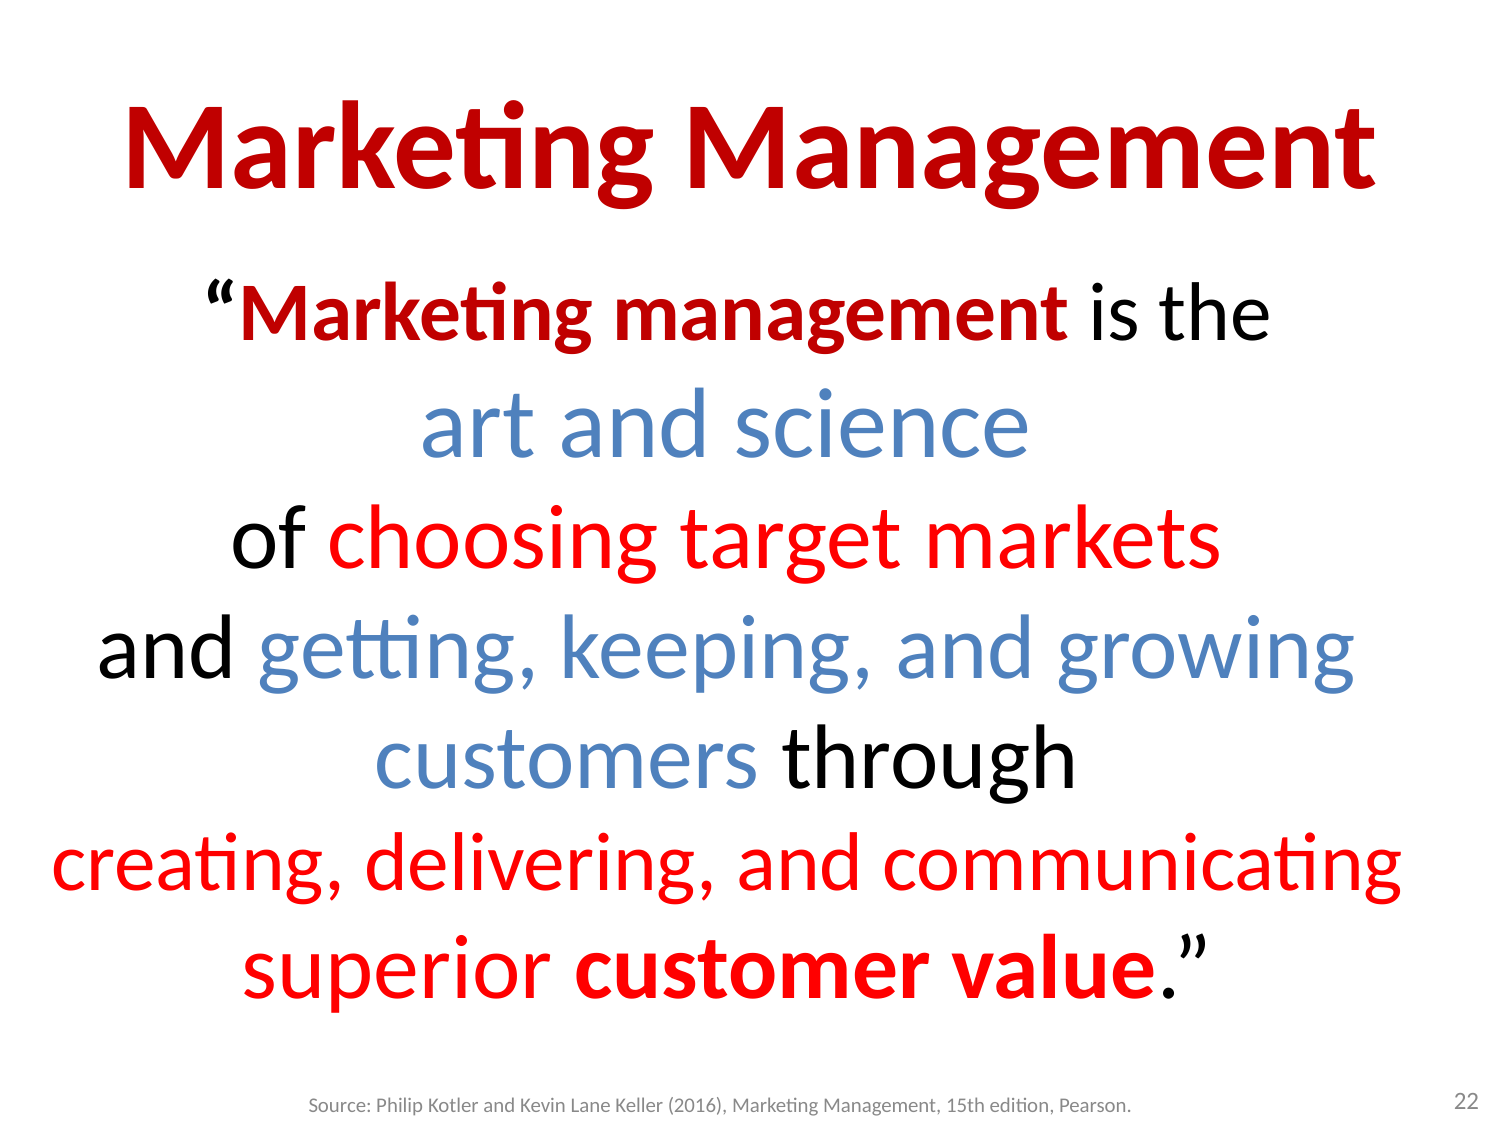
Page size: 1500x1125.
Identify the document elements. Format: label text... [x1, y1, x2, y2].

footer Source: Philip Kotler and Kevin Lane Keller (2016), Marketing Management, 15th edition, Pearson. [76, 1082, 1365, 1125]
slide_number 22 [1144, 1069, 1495, 1125]
title Marketing Management [75, 45, 1425, 233]
list “Marketing management is the art and science of choosing target markets and getting, keeping, and growing customers through creating, delivering, and communicating superior customer value.” [27, 249, 1447, 1047]
